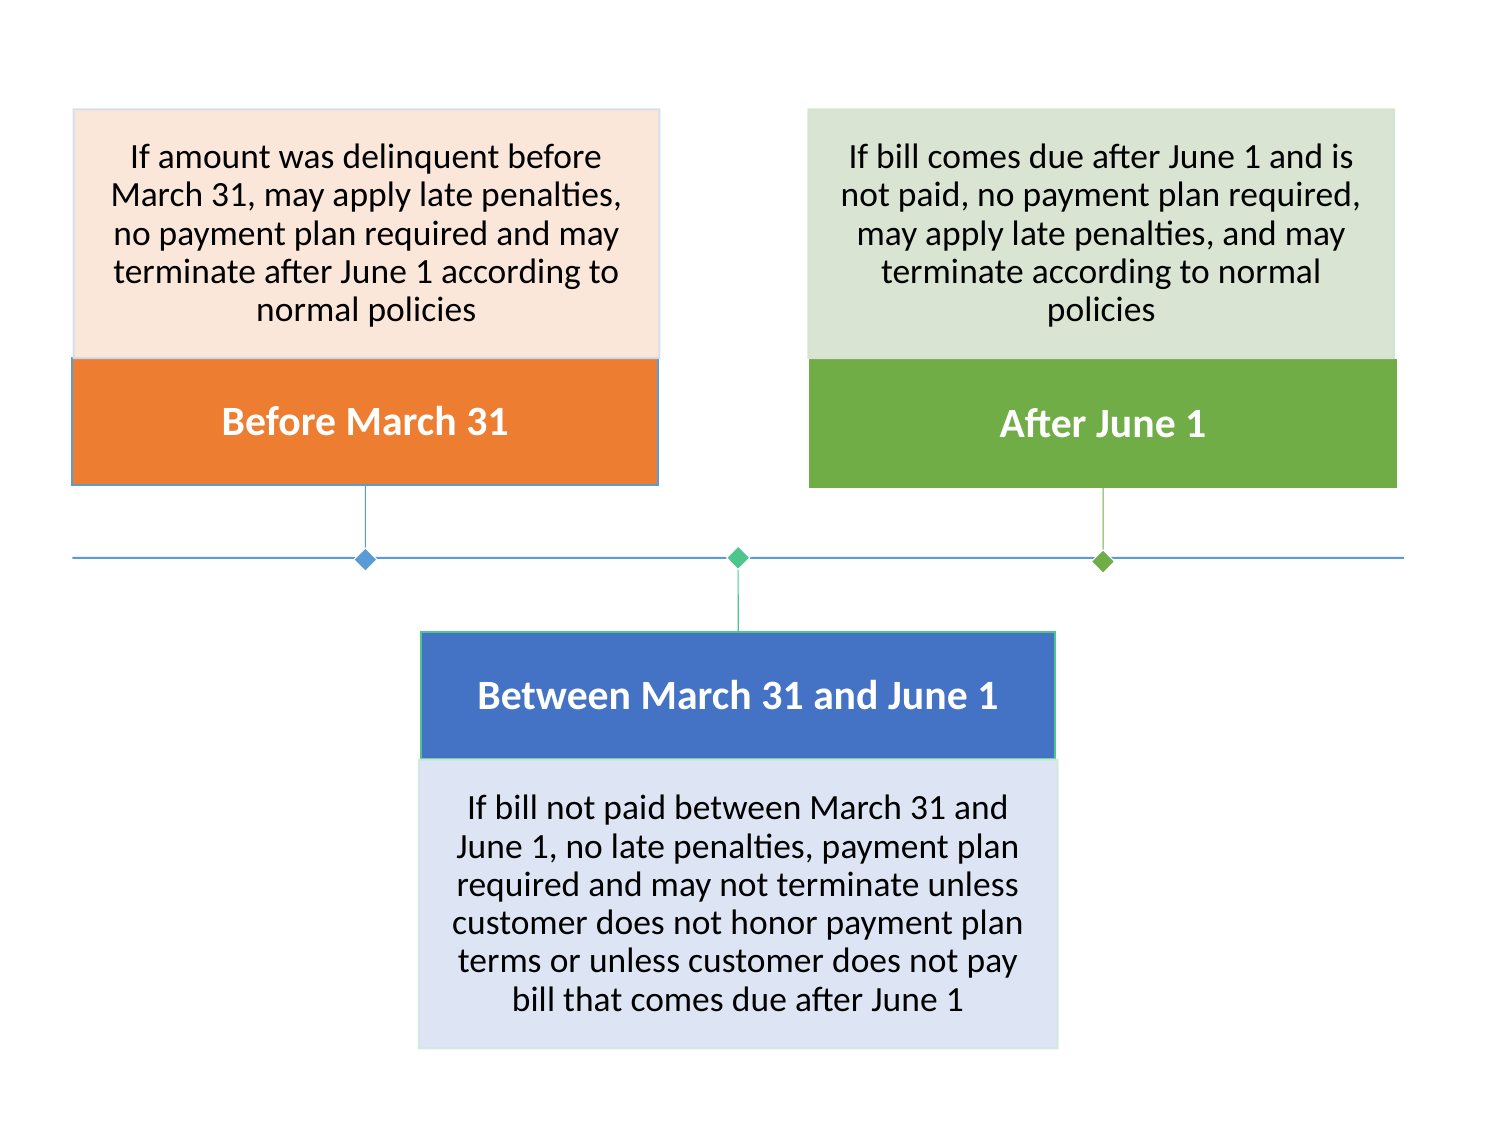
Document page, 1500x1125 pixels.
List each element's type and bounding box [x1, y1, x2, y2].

list [72, 26, 1404, 1089]
